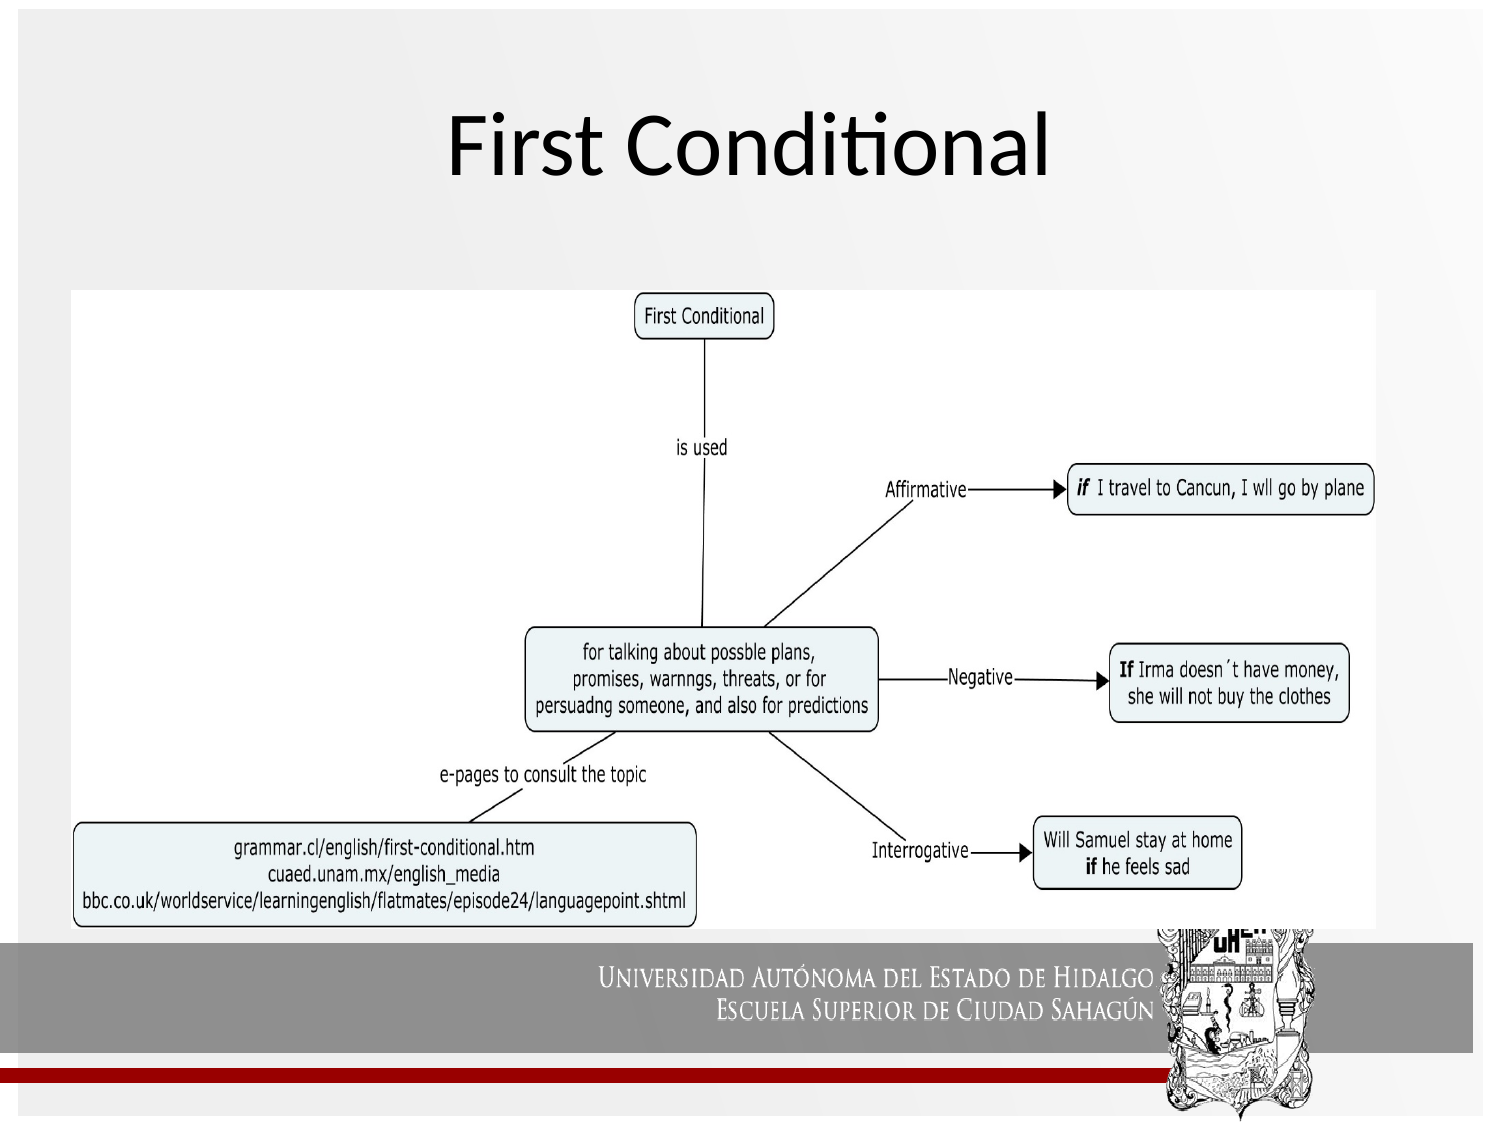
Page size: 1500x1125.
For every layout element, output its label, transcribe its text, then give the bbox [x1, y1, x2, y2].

title First Conditional [75, 45, 1425, 233]
picture [0, 0, 1500, 1125]
list [75, 262, 1425, 1005]
